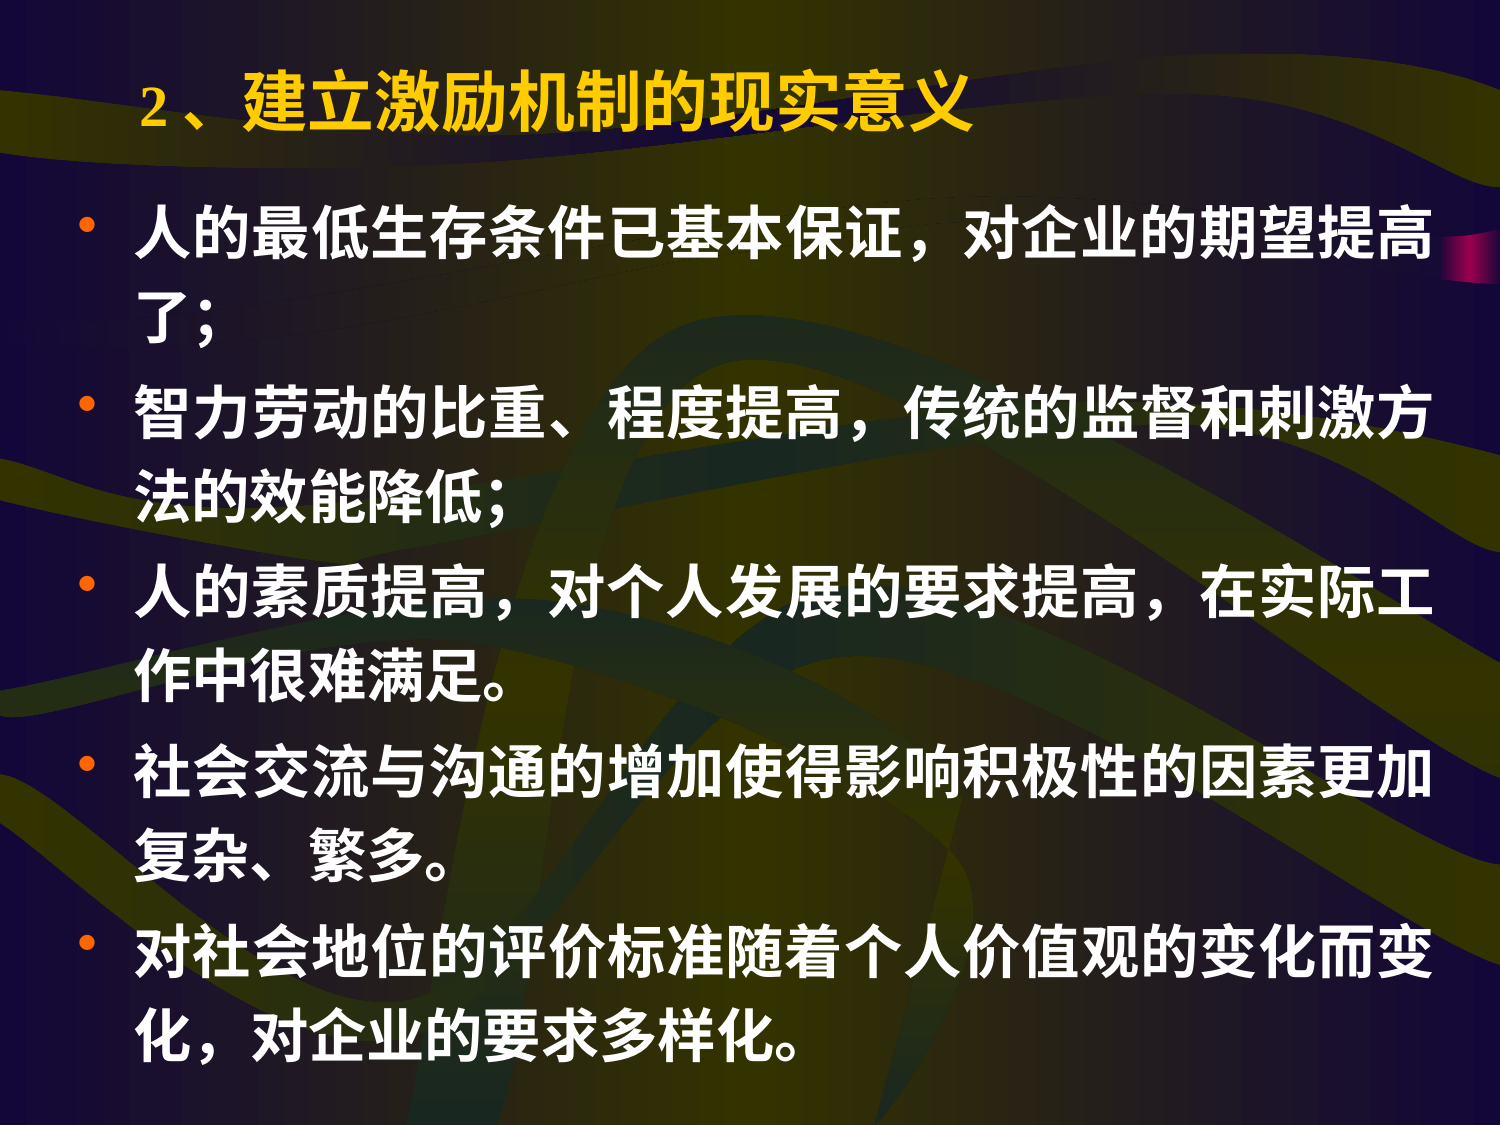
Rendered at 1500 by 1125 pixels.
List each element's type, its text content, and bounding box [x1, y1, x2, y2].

title 2、建立激励机制的现实意义 [125, 37, 1400, 163]
slide_number [112, 1025, 425, 1100]
footer [512, 1025, 988, 1100]
list 人的最低生存条件已基本保证，对企业的期望提高了； 智力劳动的比重、程度提高，传统的监督和刺激方法的效能降低； 人的素质提高，对个人发展的要求提高，在实际工作中很难满足。 社会交流与沟通的增加使得影响积极性的因素更加复杂、繁多。 对社会地位的评价标准随着个人价值观的变化而变化，对企业的要求多样化。 [62, 174, 1450, 1125]
